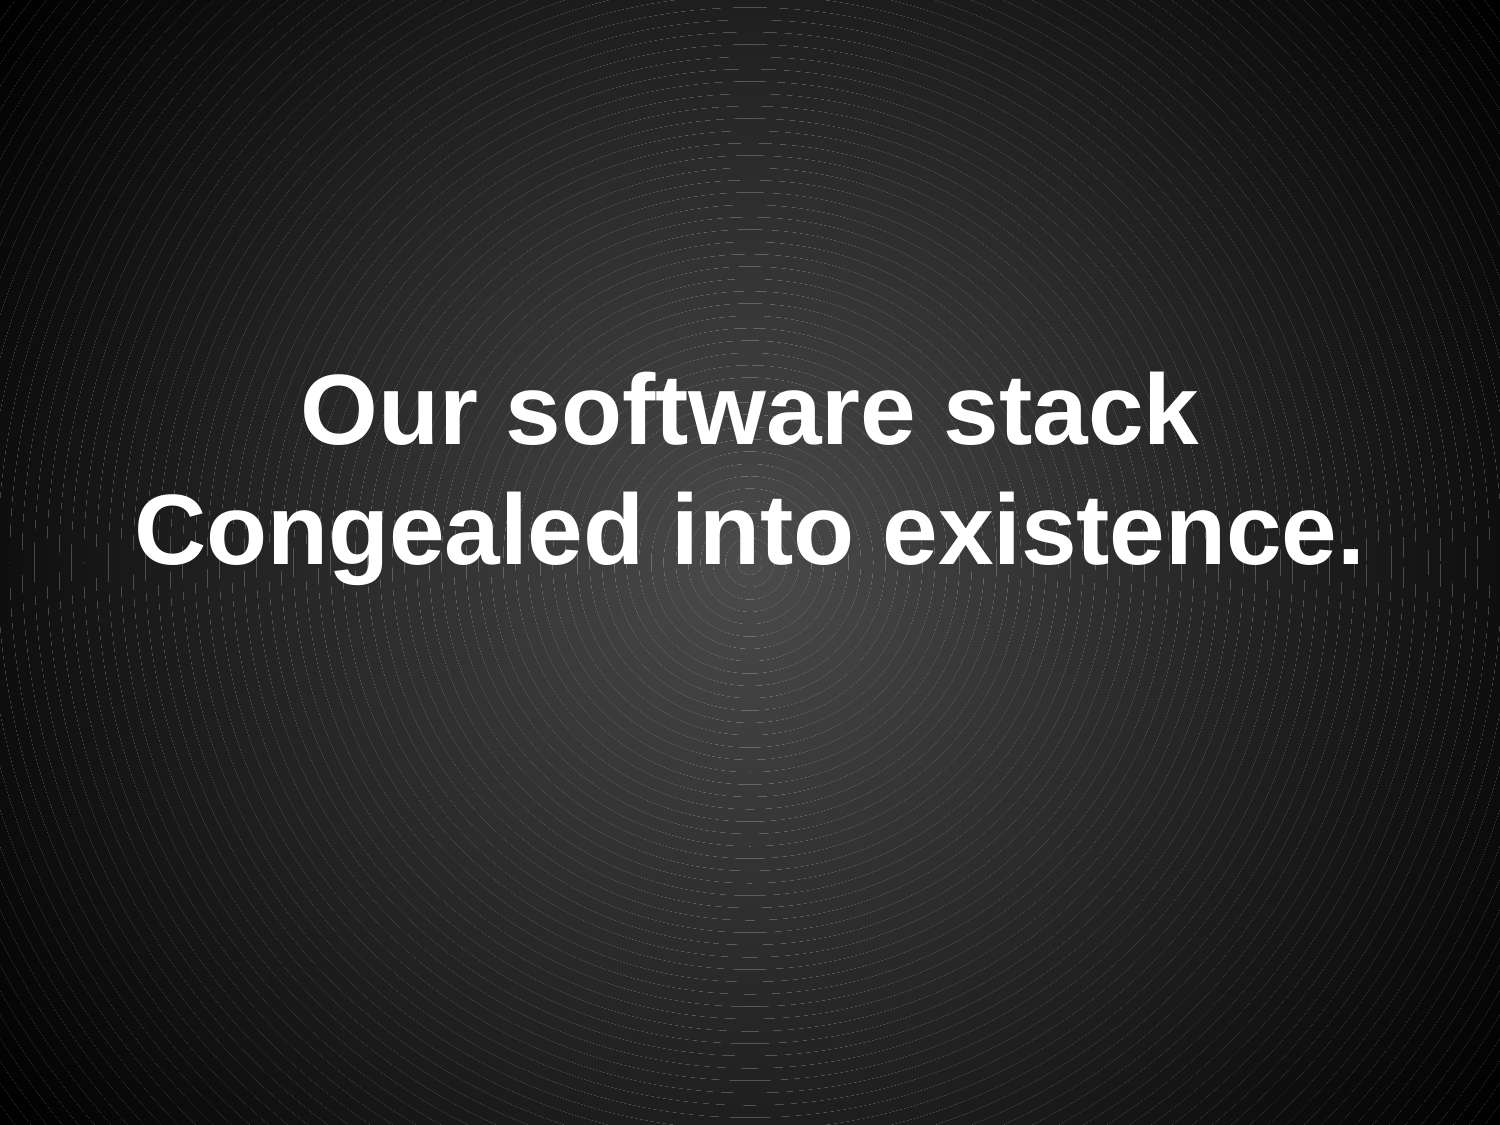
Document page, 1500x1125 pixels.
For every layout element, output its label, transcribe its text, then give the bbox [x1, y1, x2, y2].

title Our software stack Congealed into existence. [112, 346, 1388, 600]
